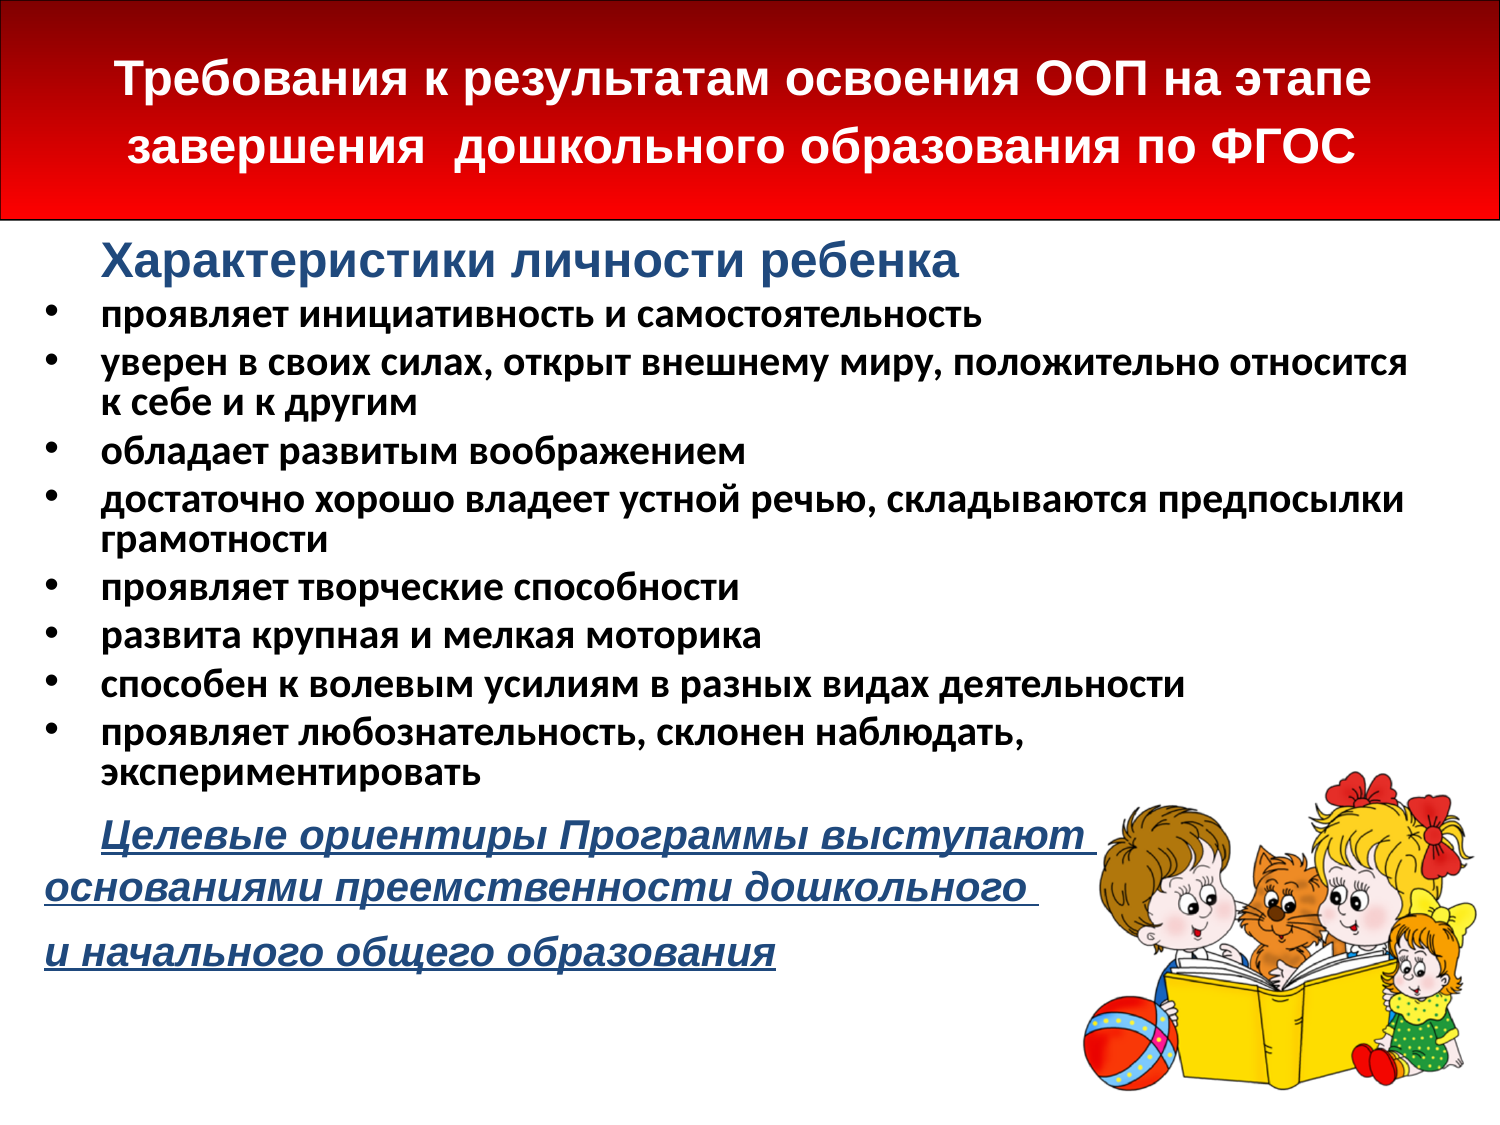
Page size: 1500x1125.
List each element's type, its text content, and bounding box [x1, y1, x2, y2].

text_box Требования к результатам освоения ООП на этапе завершения дошкольного образования по ФГОС [0, 0, 1500, 220]
picture [1074, 762, 1483, 1100]
list Характеристики личности ребенка проявляет инициативность и самостоятельность уверен в своих силах, открыт внешнему миру, положительно относится к себе и к другим обладает развитым воображением достаточно хорошо владеет устной речью, складываются предпосылки грамотности проявляет творческие способности развита крупная и мелкая моторика способен к волевым усилиям в разных видах деятельности проявляет любознательность, склонен наблюдать, экспериментировать Целевые ориентиры Программы выступают основаниями преемственности дошкольного и начального общего образования [29, 231, 1430, 1095]
